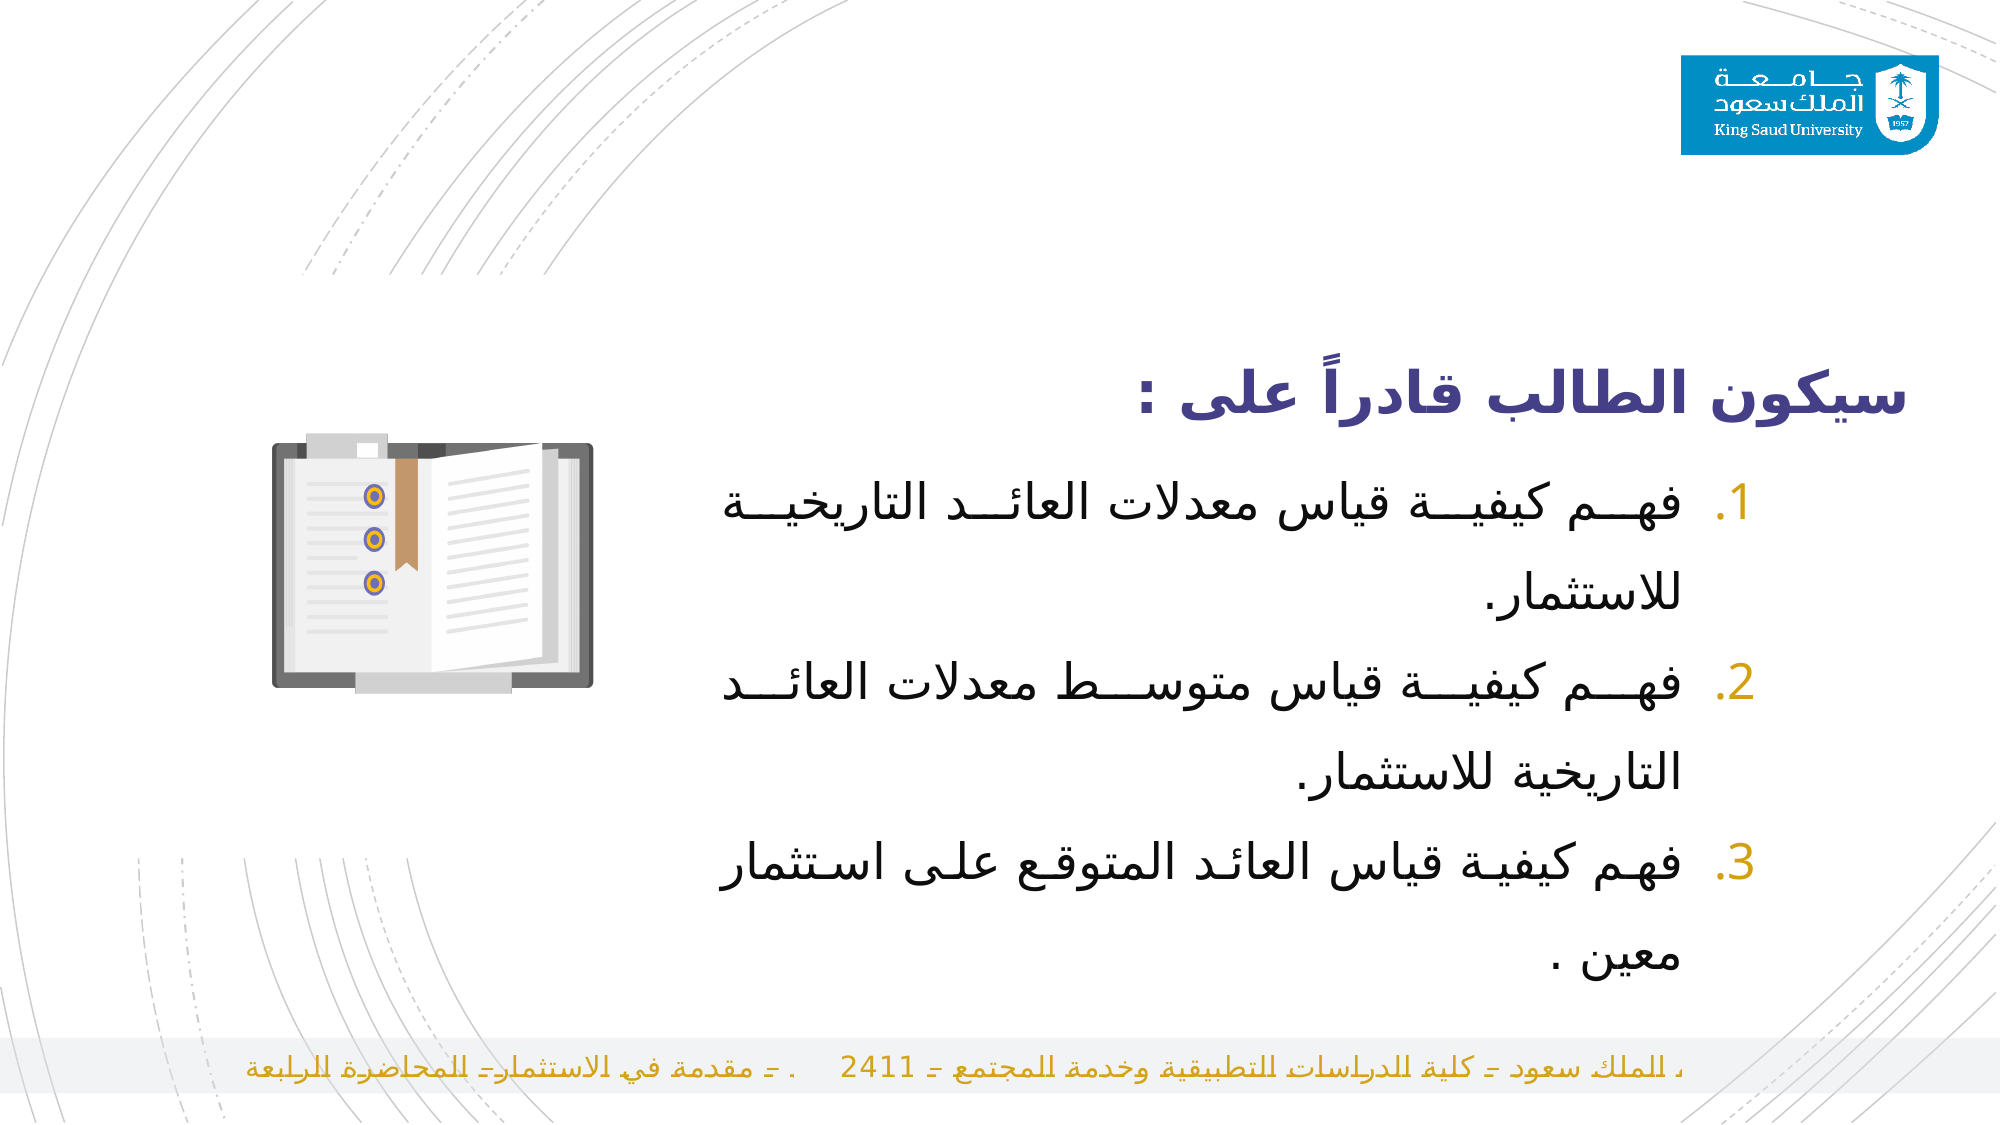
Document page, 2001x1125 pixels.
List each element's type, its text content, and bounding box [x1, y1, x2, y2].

text_box جامعة الملك سعود – كلية الدراسات التطبيقية وخدمة المجتمع – 2411مال – مقدمة في الاستثمار– المحاضرة الرابعة [0, 1037, 2000, 1095]
picture [1669, 44, 1950, 163]
picture [224, 328, 641, 818]
text_box سيكون الطالب قادراً على : [1120, 348, 1926, 433]
list [791, 176, 1915, 432]
list [791, 433, 1915, 1037]
text_box [130, 273, 759, 860]
text_box فهم كيفية قياس معدلات العائد التاريخية للاستثمار. فهم كيفية قياس متوسط معدلات العائد التاريخية للاستثمار. فهم كيفية قياس العائد المتوقع على استثمار معين . [706, 432, 1774, 988]
